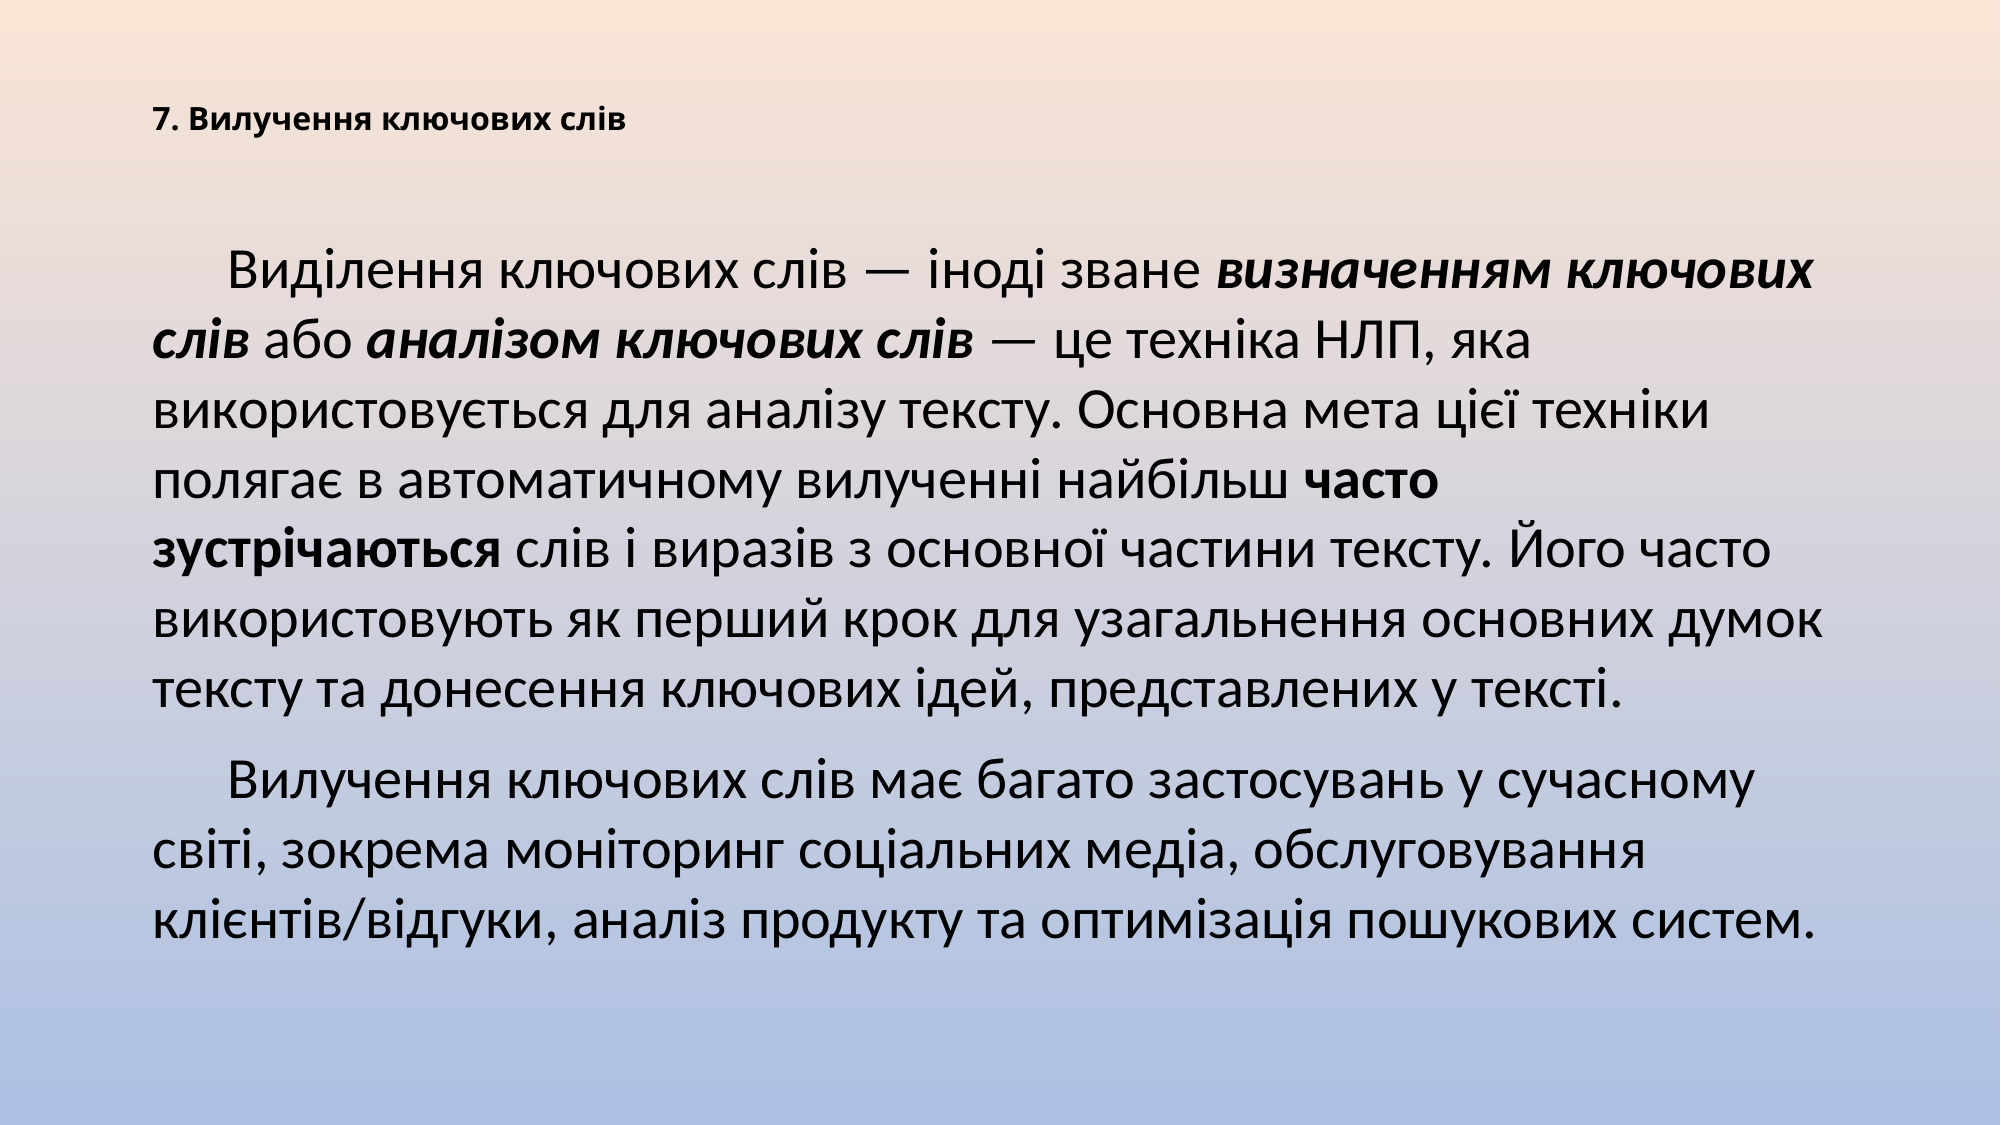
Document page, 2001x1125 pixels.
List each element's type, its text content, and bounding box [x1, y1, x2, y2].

title 7. Вилучення ключових слів [137, 59, 1863, 185]
list Виділення ключових слів — іноді зване визначенням ключових слів або аналізом ключових слів — це техніка НЛП, яка використовується для аналізу тексту. Основна мета цієї техніки полягає в автоматичному вилученні найбільш часто зустрічаються слів і виразів з основної частини тексту. Його часто використовують як перший крок для узагальнення основних думок тексту та донесення ключових ідей, представлених у тексті. Вилучення ключових слів має багато застосувань у сучасному світі, зокрема моніторинг соціальних медіа, обслуговування клієнтів/відгуки, аналіз продукту та оптимізація пошукових систем. [137, 222, 1863, 1014]
